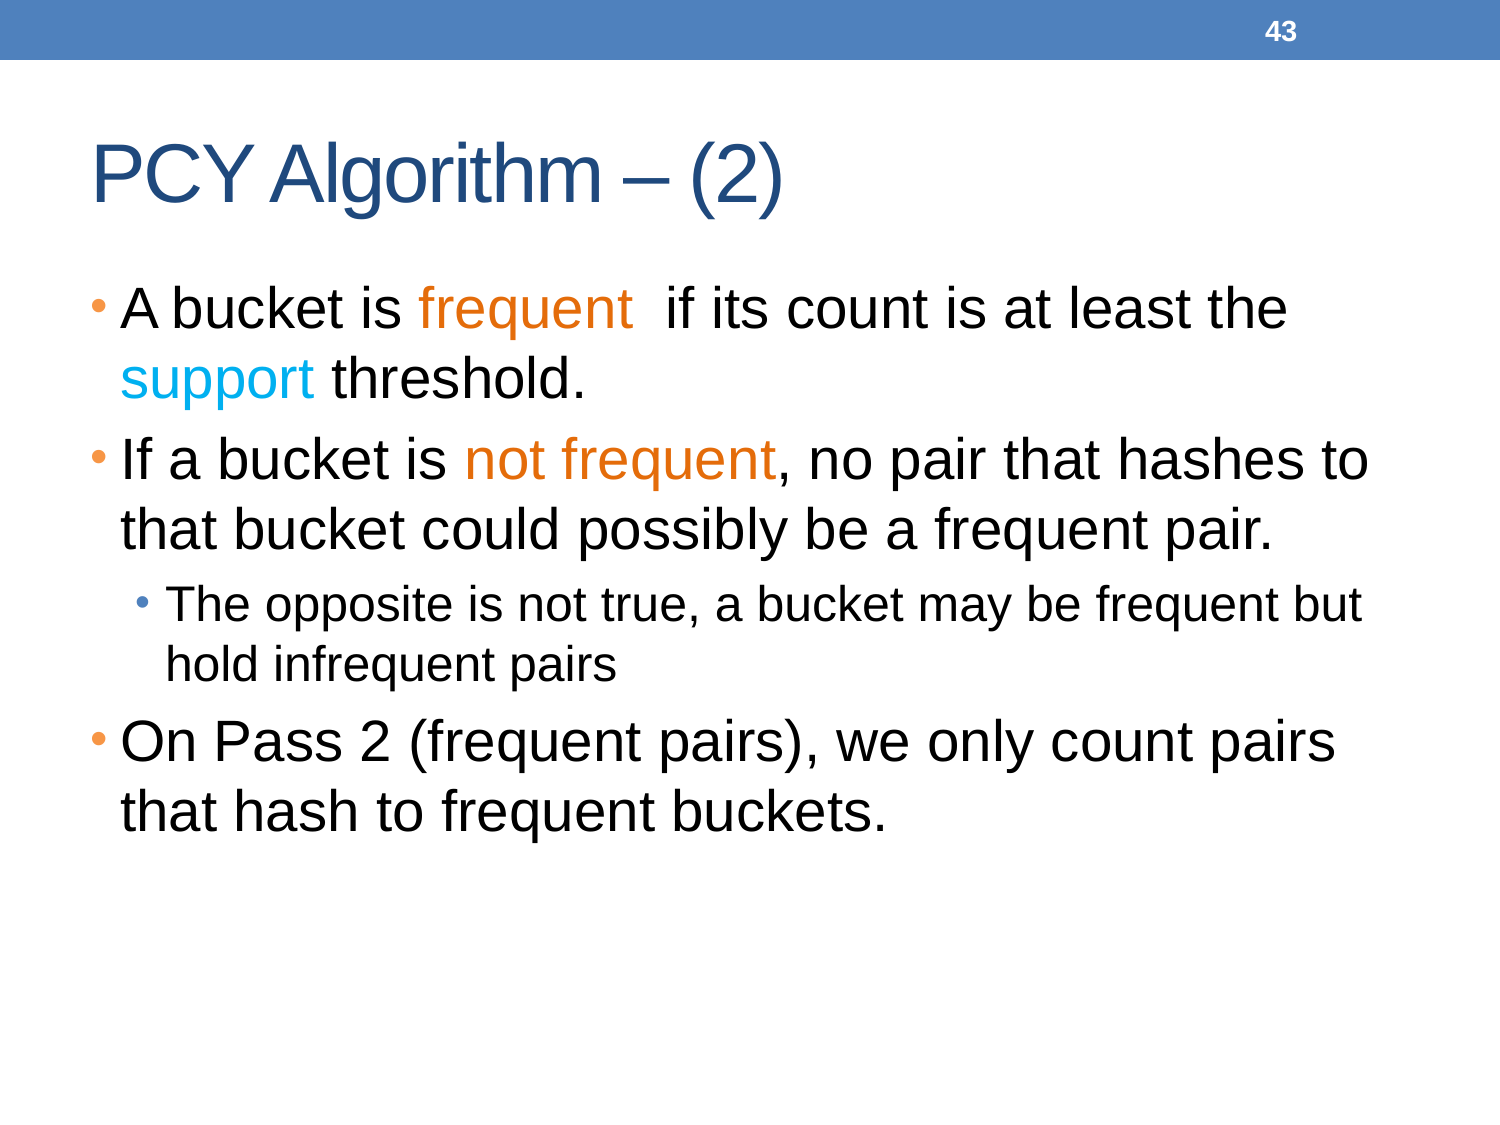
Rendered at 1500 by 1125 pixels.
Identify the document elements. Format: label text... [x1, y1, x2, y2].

slide_number 43 [1250, 3, 1425, 57]
list A bucket is frequent if its count is at least the support threshold. If a bucket is not frequent, no pair that hashes to that bucket could possibly be a frequent pair. The opposite is not true, a bucket may be frequent but hold infrequent pairs On Pass 2 (frequent pairs), we only count pairs that hash to frequent buckets. [75, 262, 1425, 1063]
title PCY Algorithm – (2) [75, 87, 1425, 250]
